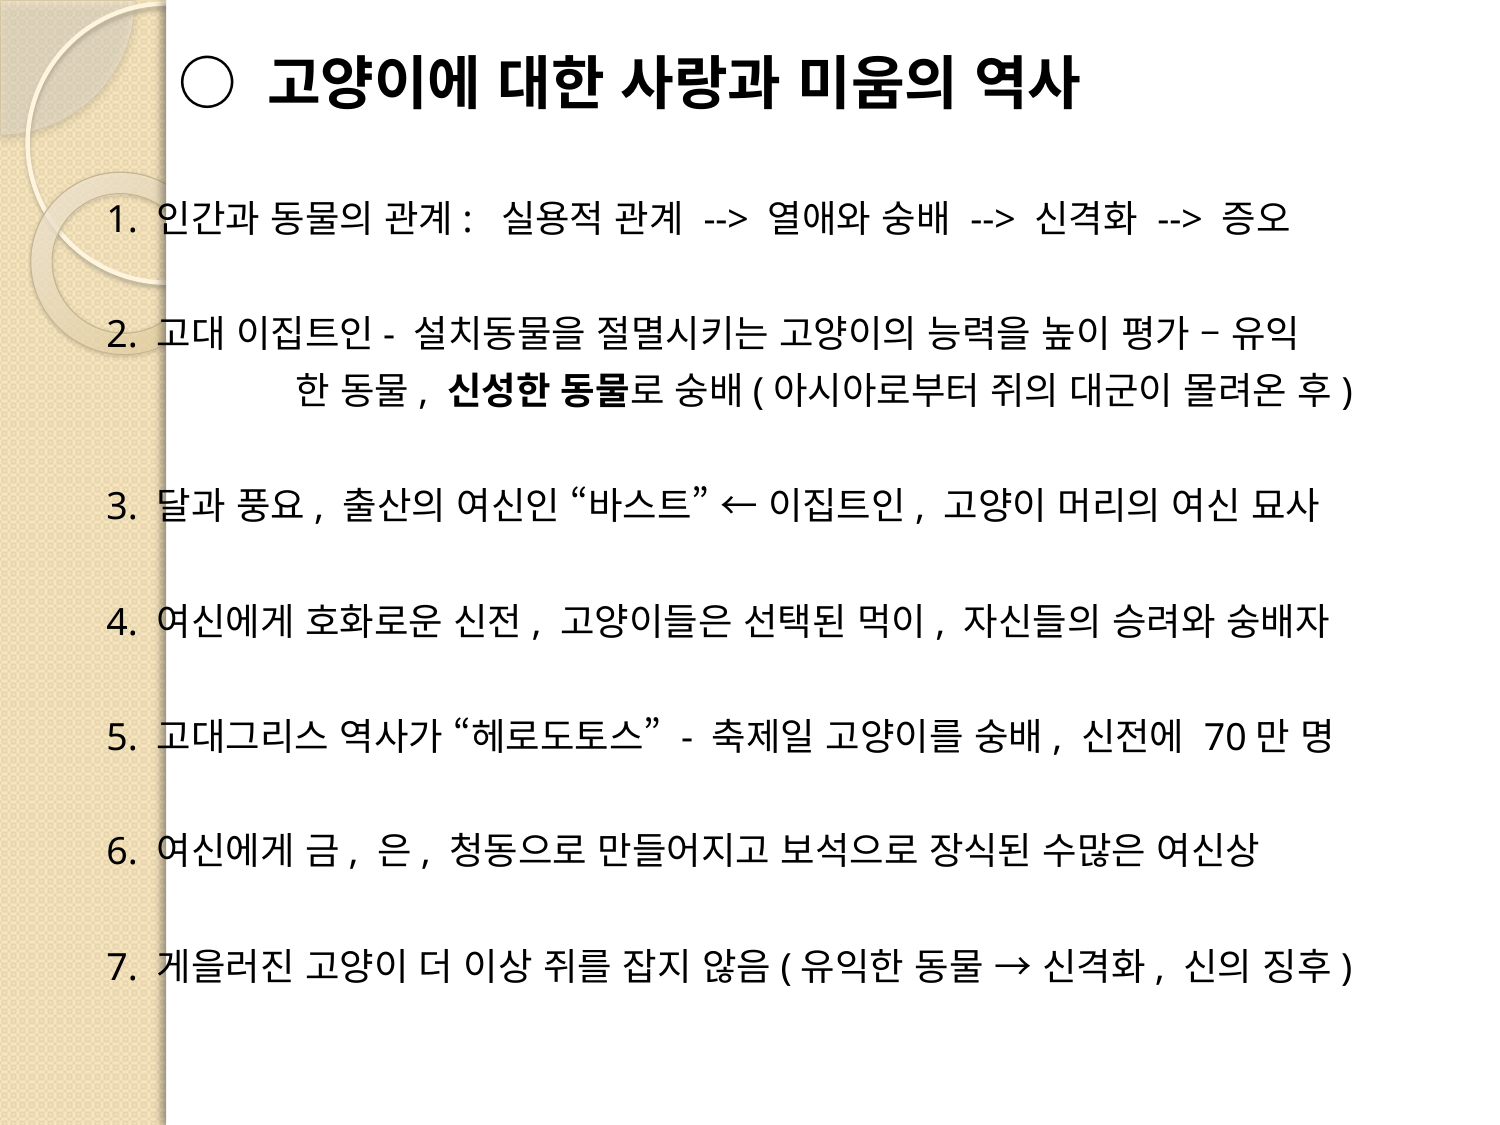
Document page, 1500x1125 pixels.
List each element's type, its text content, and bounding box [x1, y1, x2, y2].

list 1. 인간과 동물의 관계: 실용적 관계 --> 열애와 숭배 --> 신격화 --> 증오 2. 고대 이집트인- 설치동물을 절멸시키는 고양이의 능력을 높이 평가 – 유익 한 동물, 신성한 동물로 숭배(아시아로부터 쥐의 대군이 몰려온 후) 3. 달과 풍요, 출산의 여신인 “바스트” ← 이집트인, 고양이 머리의 여신 묘사 4. 여신에게 호화로운 신전, 고양이들은 선택된 먹이, 자신들의 승려와 숭배자 5. 고대그리스 역사가 “헤로도토스” - 축제일 고양이를 숭배, 신전에 70만 명 6. 여신에게 금, 은, 청동으로 만들어지고 보석으로 장식된 수많은 여신상 7. 게을러진 고양이 더 이상 쥐를 잡지 않음(유익한 동물 → 신격화, 신의 징후) [58, 187, 1465, 1043]
title ○ 고양이에 대한 사랑과 미움의 역사 [164, 35, 1394, 128]
